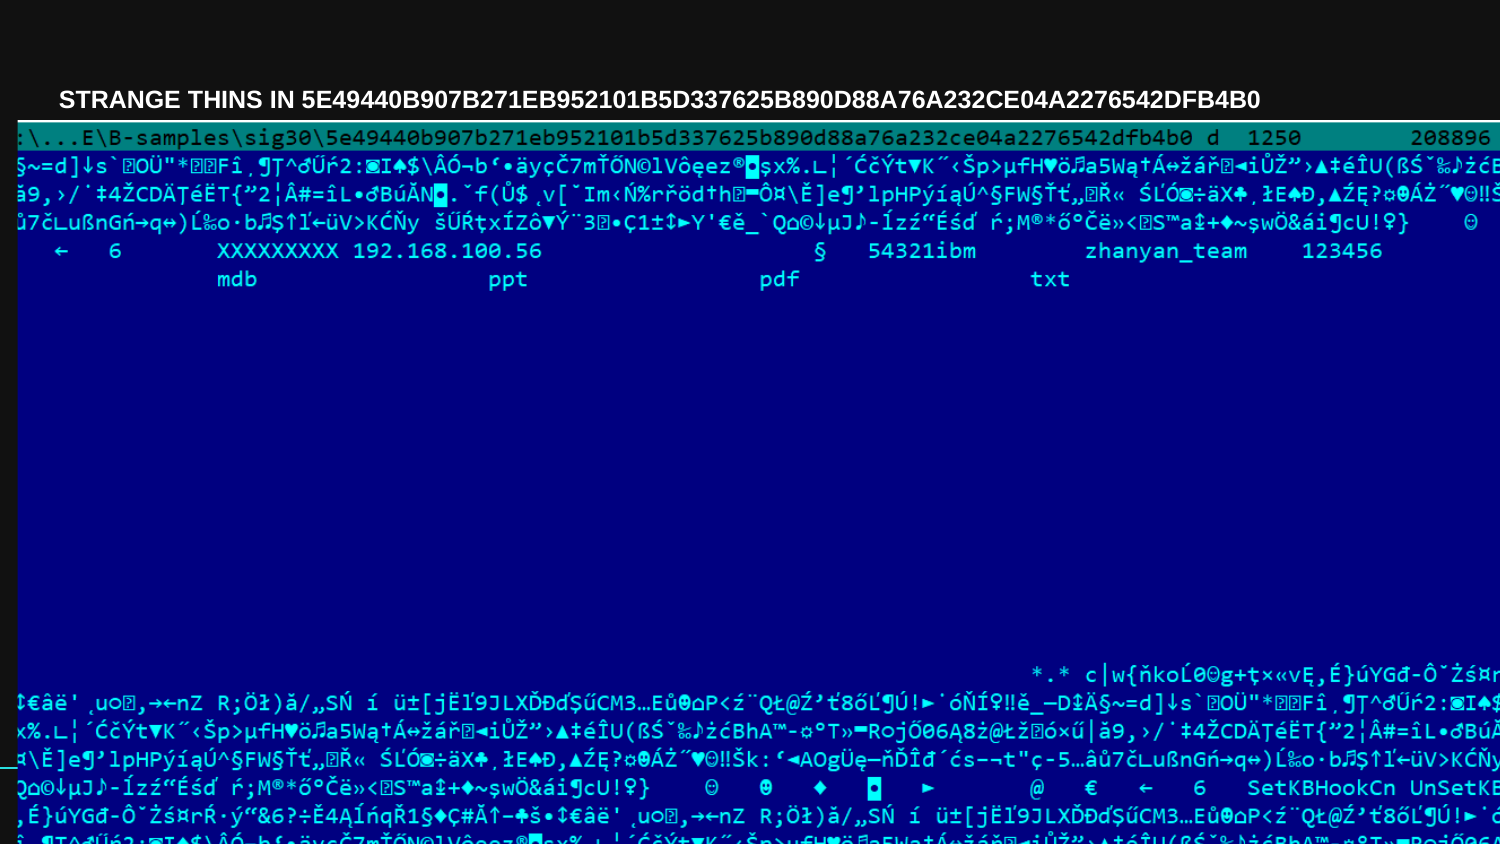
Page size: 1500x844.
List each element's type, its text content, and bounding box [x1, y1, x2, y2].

title Strange thins in 5e49440b907b271eb952101b5d337625b890d88a76a232ce04a2276542dfb4b0 [58, 52, 1442, 119]
picture [17, 120, 1500, 844]
